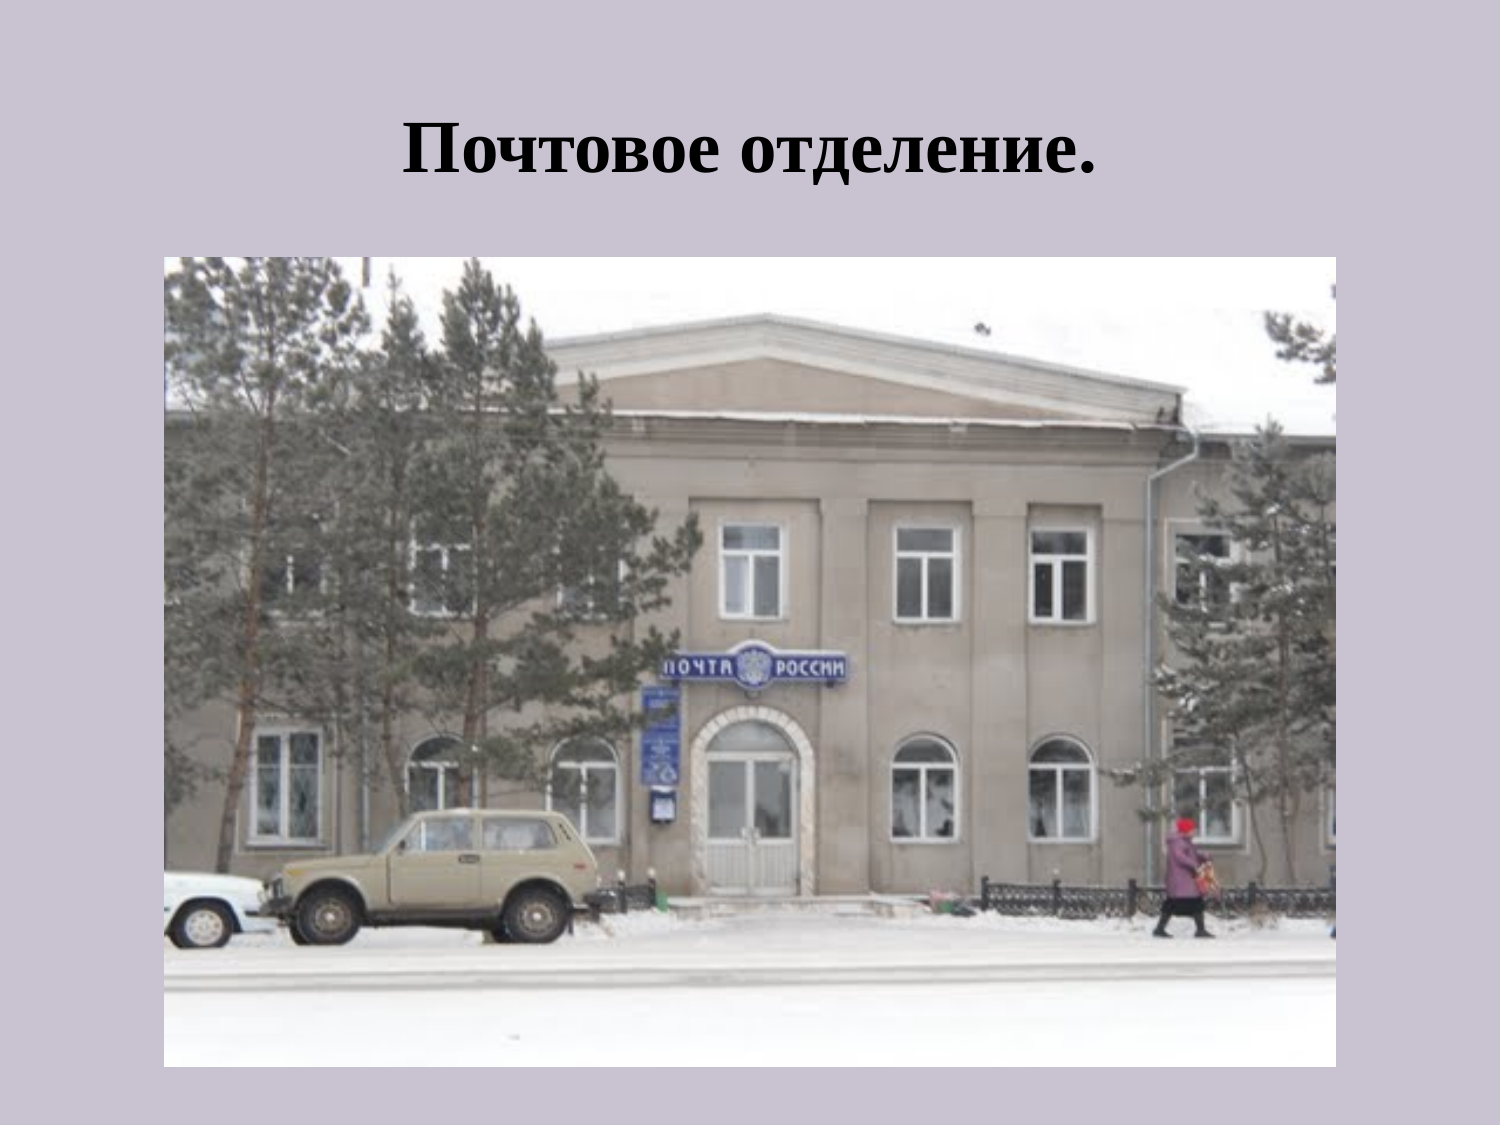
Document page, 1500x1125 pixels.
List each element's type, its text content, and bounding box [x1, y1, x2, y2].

title Почтовое отделение. [75, 93, 1425, 282]
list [163, 257, 1337, 1067]
